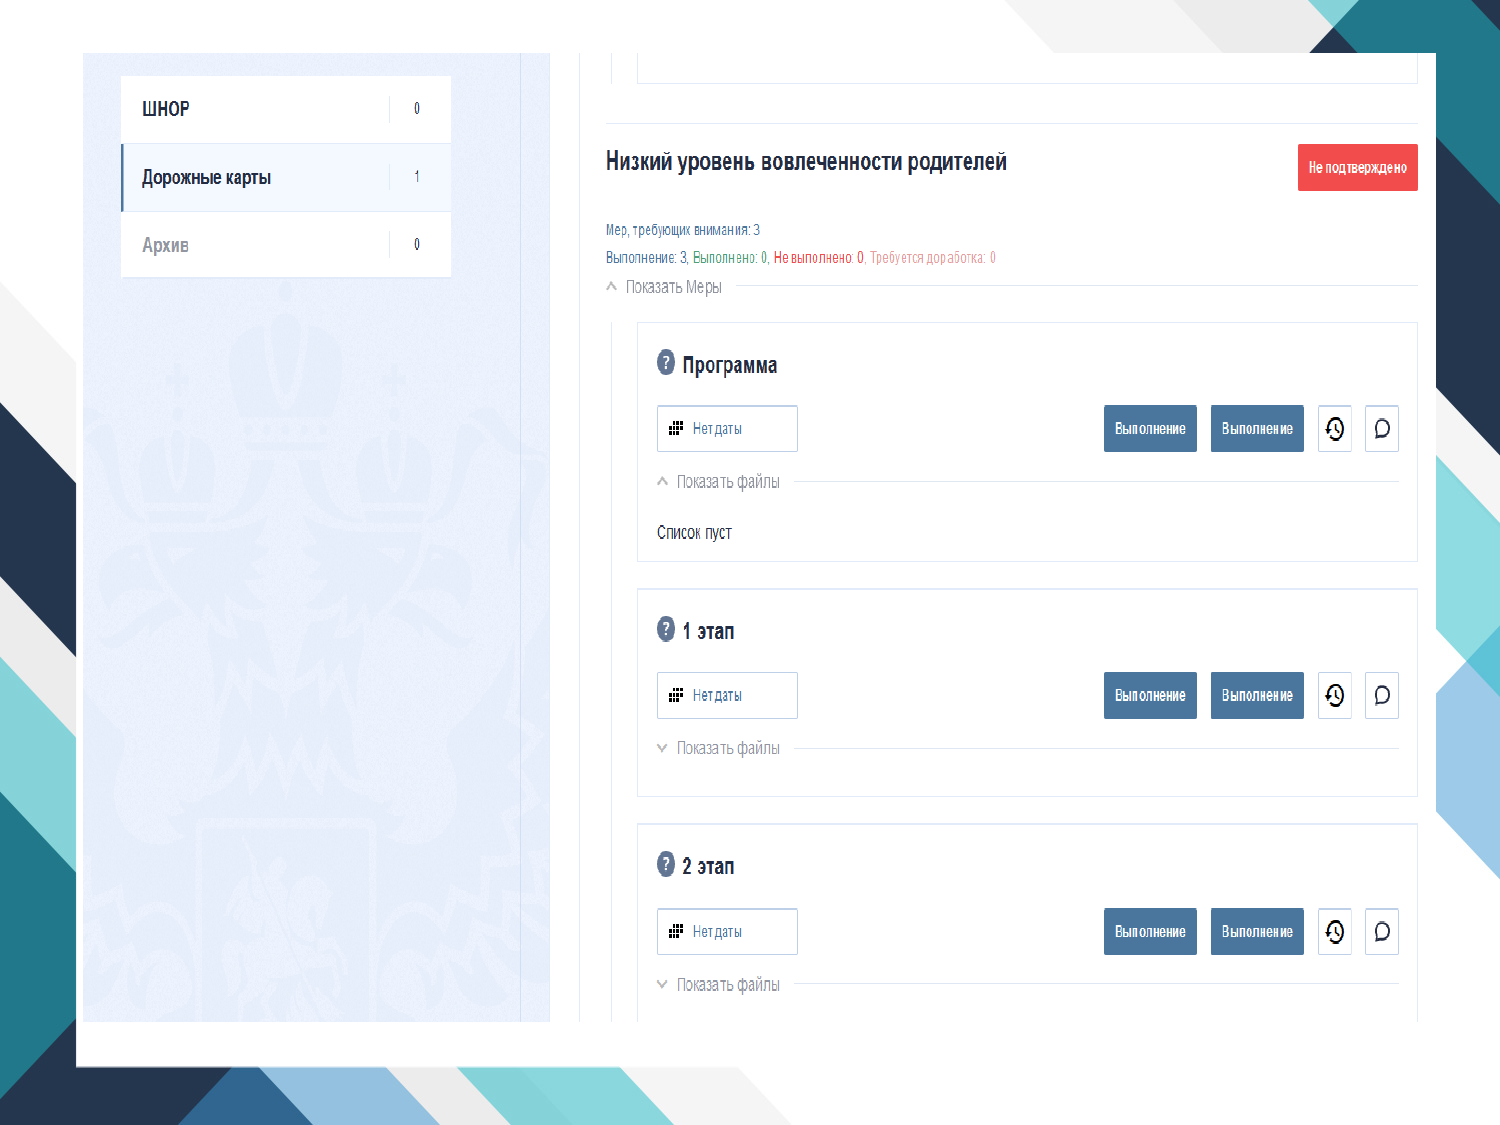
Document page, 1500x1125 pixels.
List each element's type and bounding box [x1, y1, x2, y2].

list [83, 53, 1436, 1022]
picture [0, 0, 1500, 1125]
